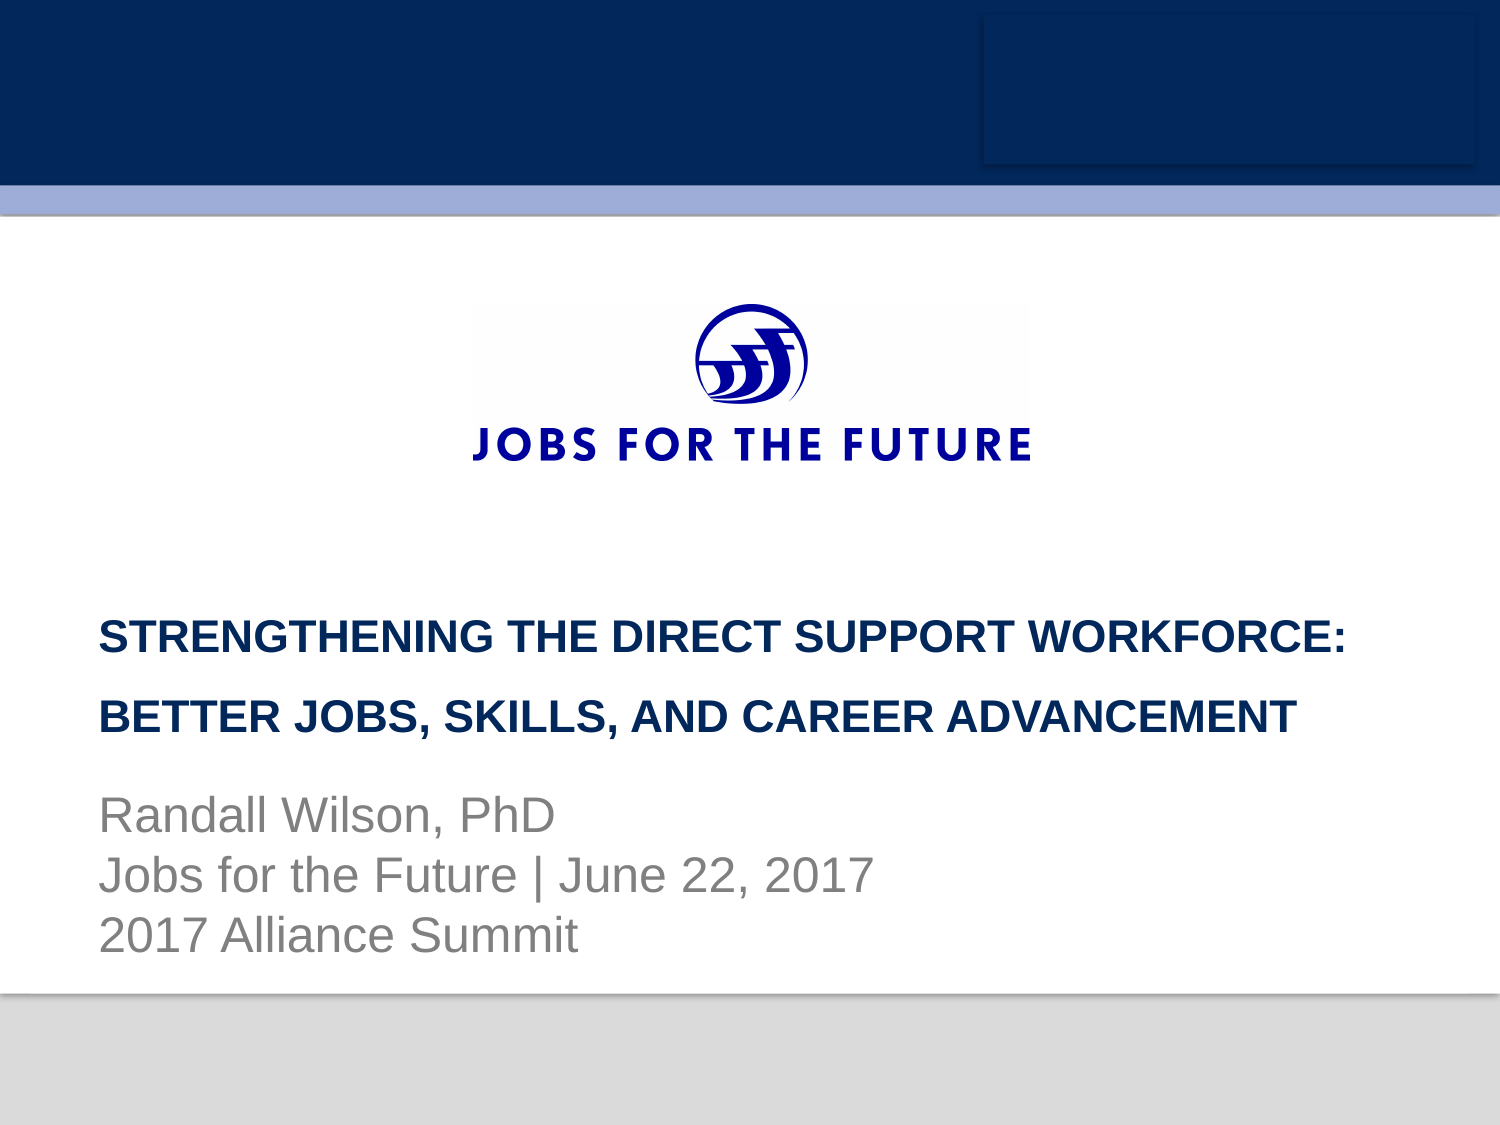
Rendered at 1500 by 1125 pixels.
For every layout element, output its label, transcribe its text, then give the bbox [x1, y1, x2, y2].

list Strengthening the direct support Workforce: Better jobs, Skills, and Career advancement [83, 599, 1442, 775]
picture [473, 304, 1030, 461]
title Randall Wilson, PhD Jobs for the Future | June 22, 2017 2017 Alliance Summit [83, 775, 1442, 999]
